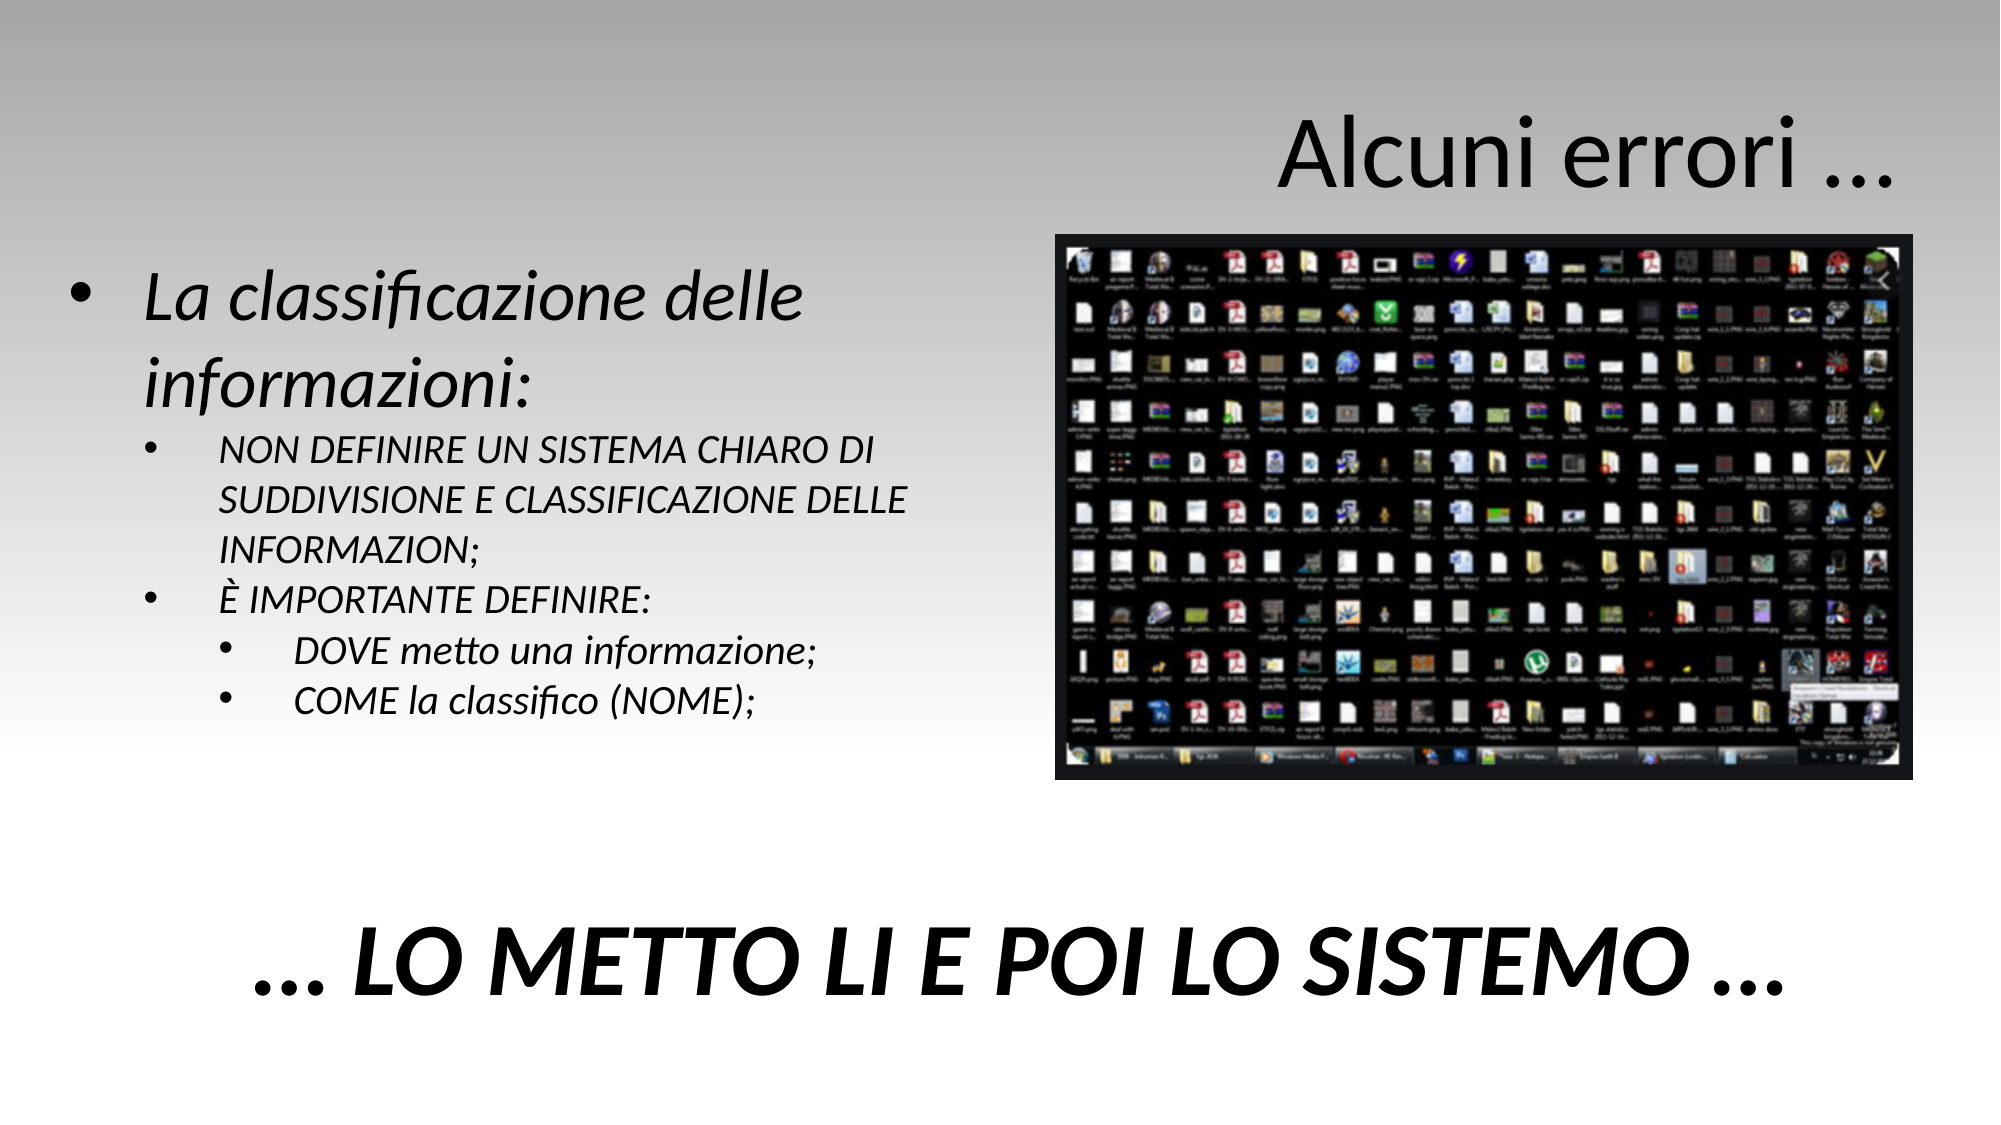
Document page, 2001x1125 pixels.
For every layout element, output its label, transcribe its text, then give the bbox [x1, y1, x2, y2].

text_box La classificazione delle informazioni: NON DEFINIRE UN SISTEMA CHIARO DI SUDDIVISIONE E CLASSIFICAZIONE DELLE INFORMAZION; È IMPORTANTE DEFINIRE: DOVE metto una informazione; COME la classifico (NOME); [53, 239, 1022, 830]
picture [1055, 234, 1913, 780]
text_box … LO METTO LI E POI LO SISTEMO … [240, 883, 1804, 1024]
text_box Alcuni errori … [1261, 75, 1934, 216]
